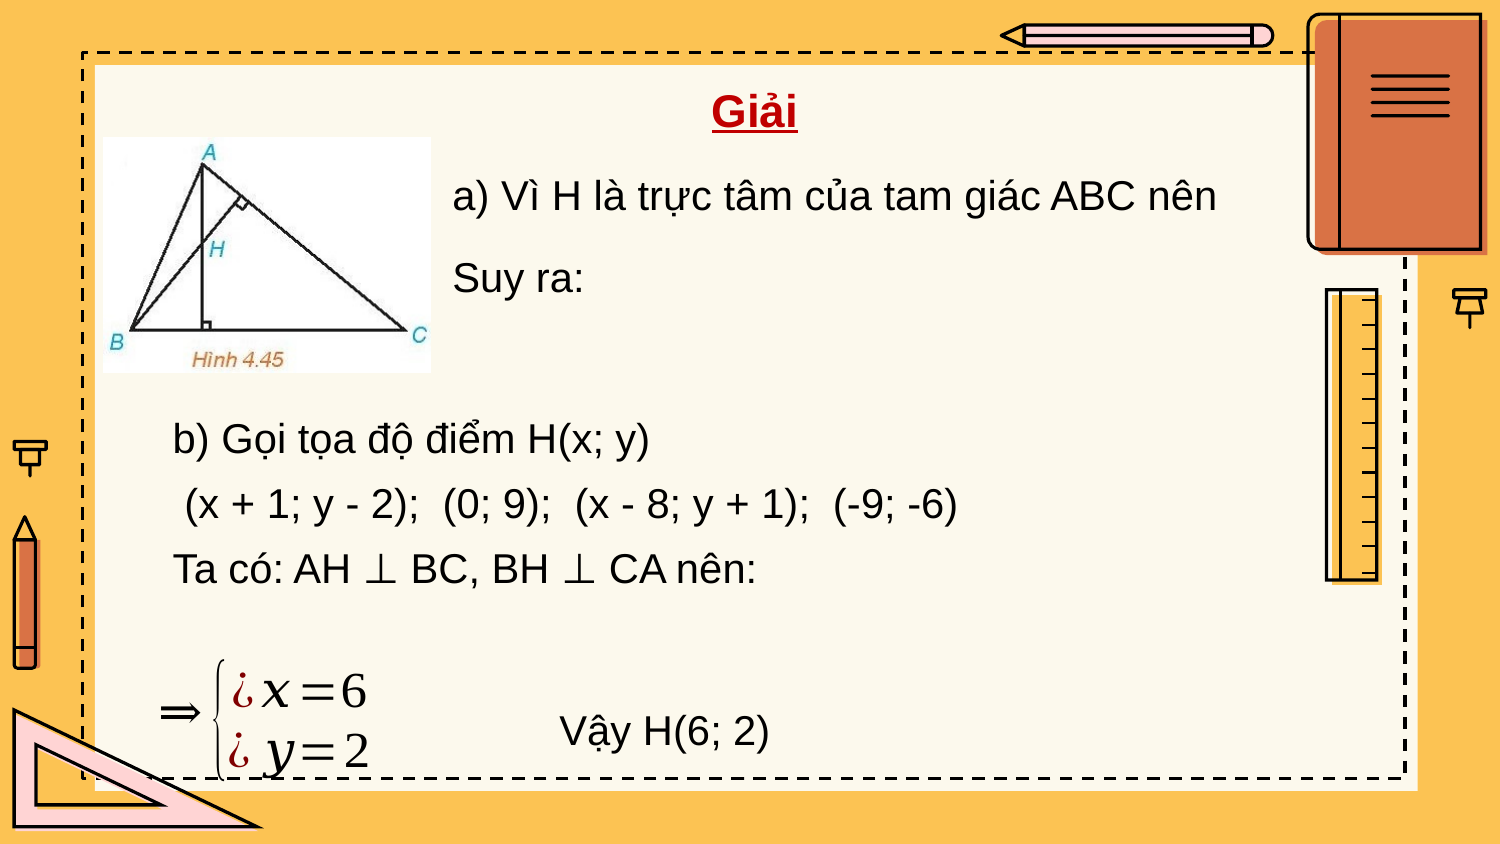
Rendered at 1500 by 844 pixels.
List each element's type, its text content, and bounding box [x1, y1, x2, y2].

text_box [1324, 287, 1383, 586]
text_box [999, 23, 1275, 48]
text_box Vậy H(6; 2) [544, 696, 805, 762]
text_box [1451, 287, 1488, 330]
picture [103, 137, 432, 373]
text_box Giải [711, 81, 799, 138]
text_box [1306, 12, 1488, 256]
